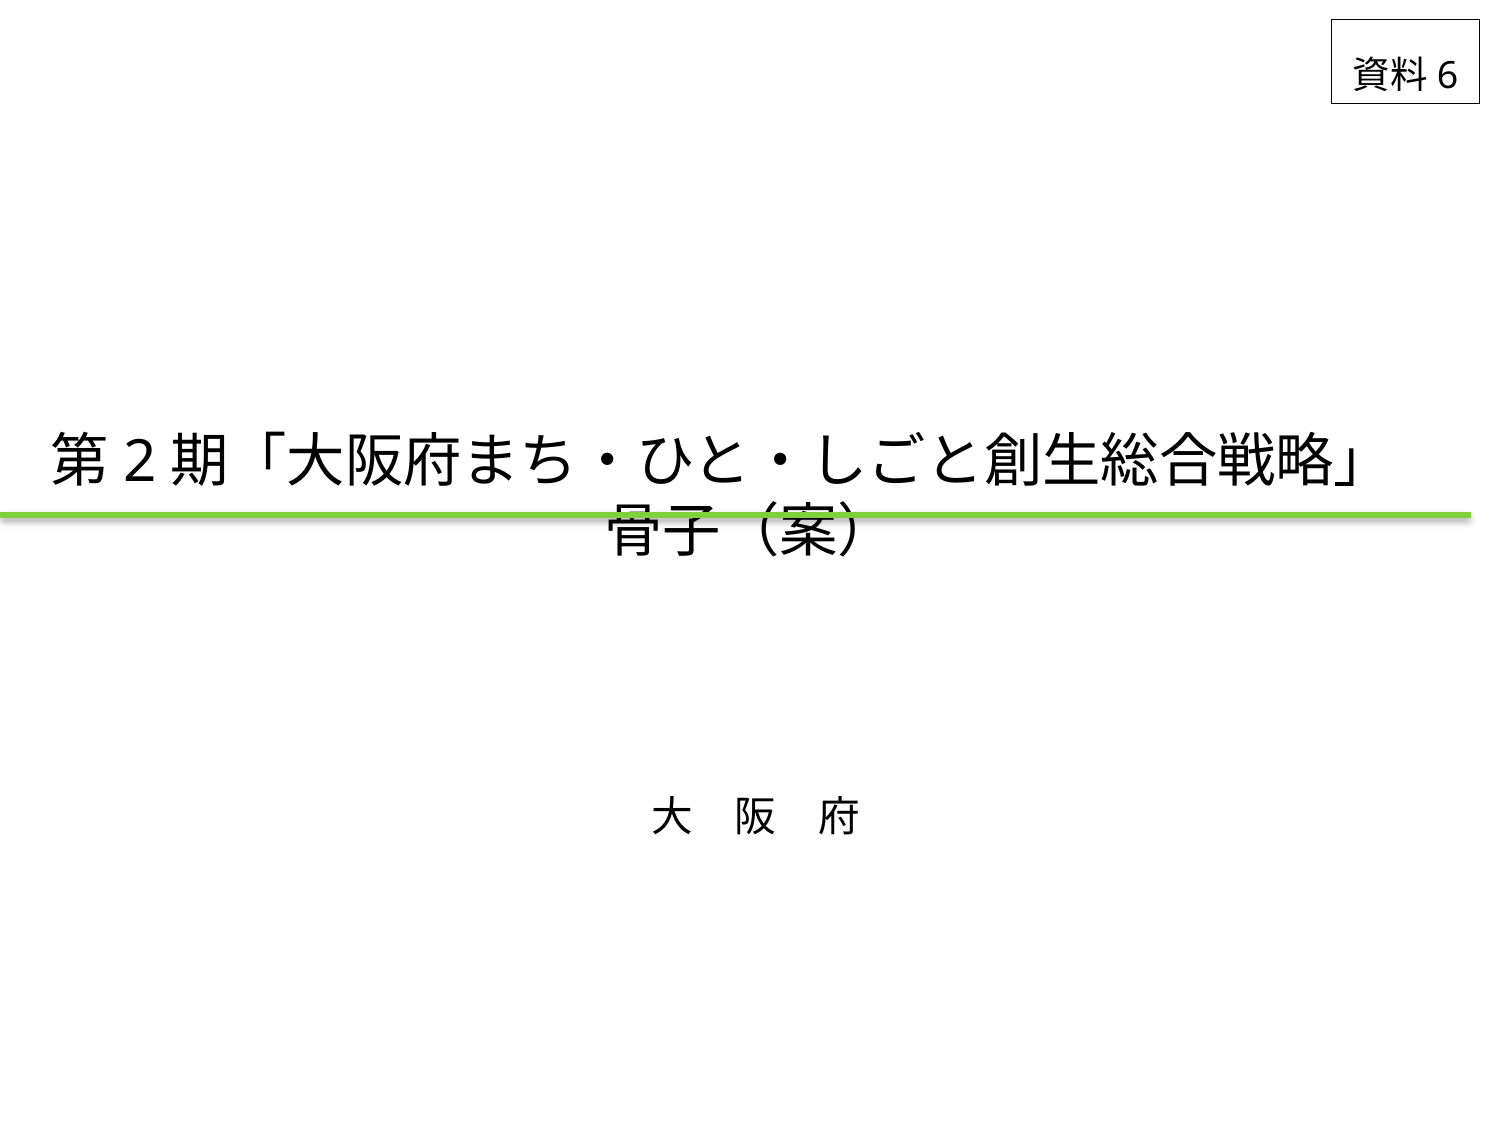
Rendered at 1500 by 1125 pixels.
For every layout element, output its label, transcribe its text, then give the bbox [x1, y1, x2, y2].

text_box 資料6 [1331, 19, 1480, 104]
text_box 第2期「大阪府まち・ひと・しごと創生総合戦略」 骨子（案） [15, 415, 1486, 606]
text_box 大 阪 府 [301, 763, 1211, 847]
